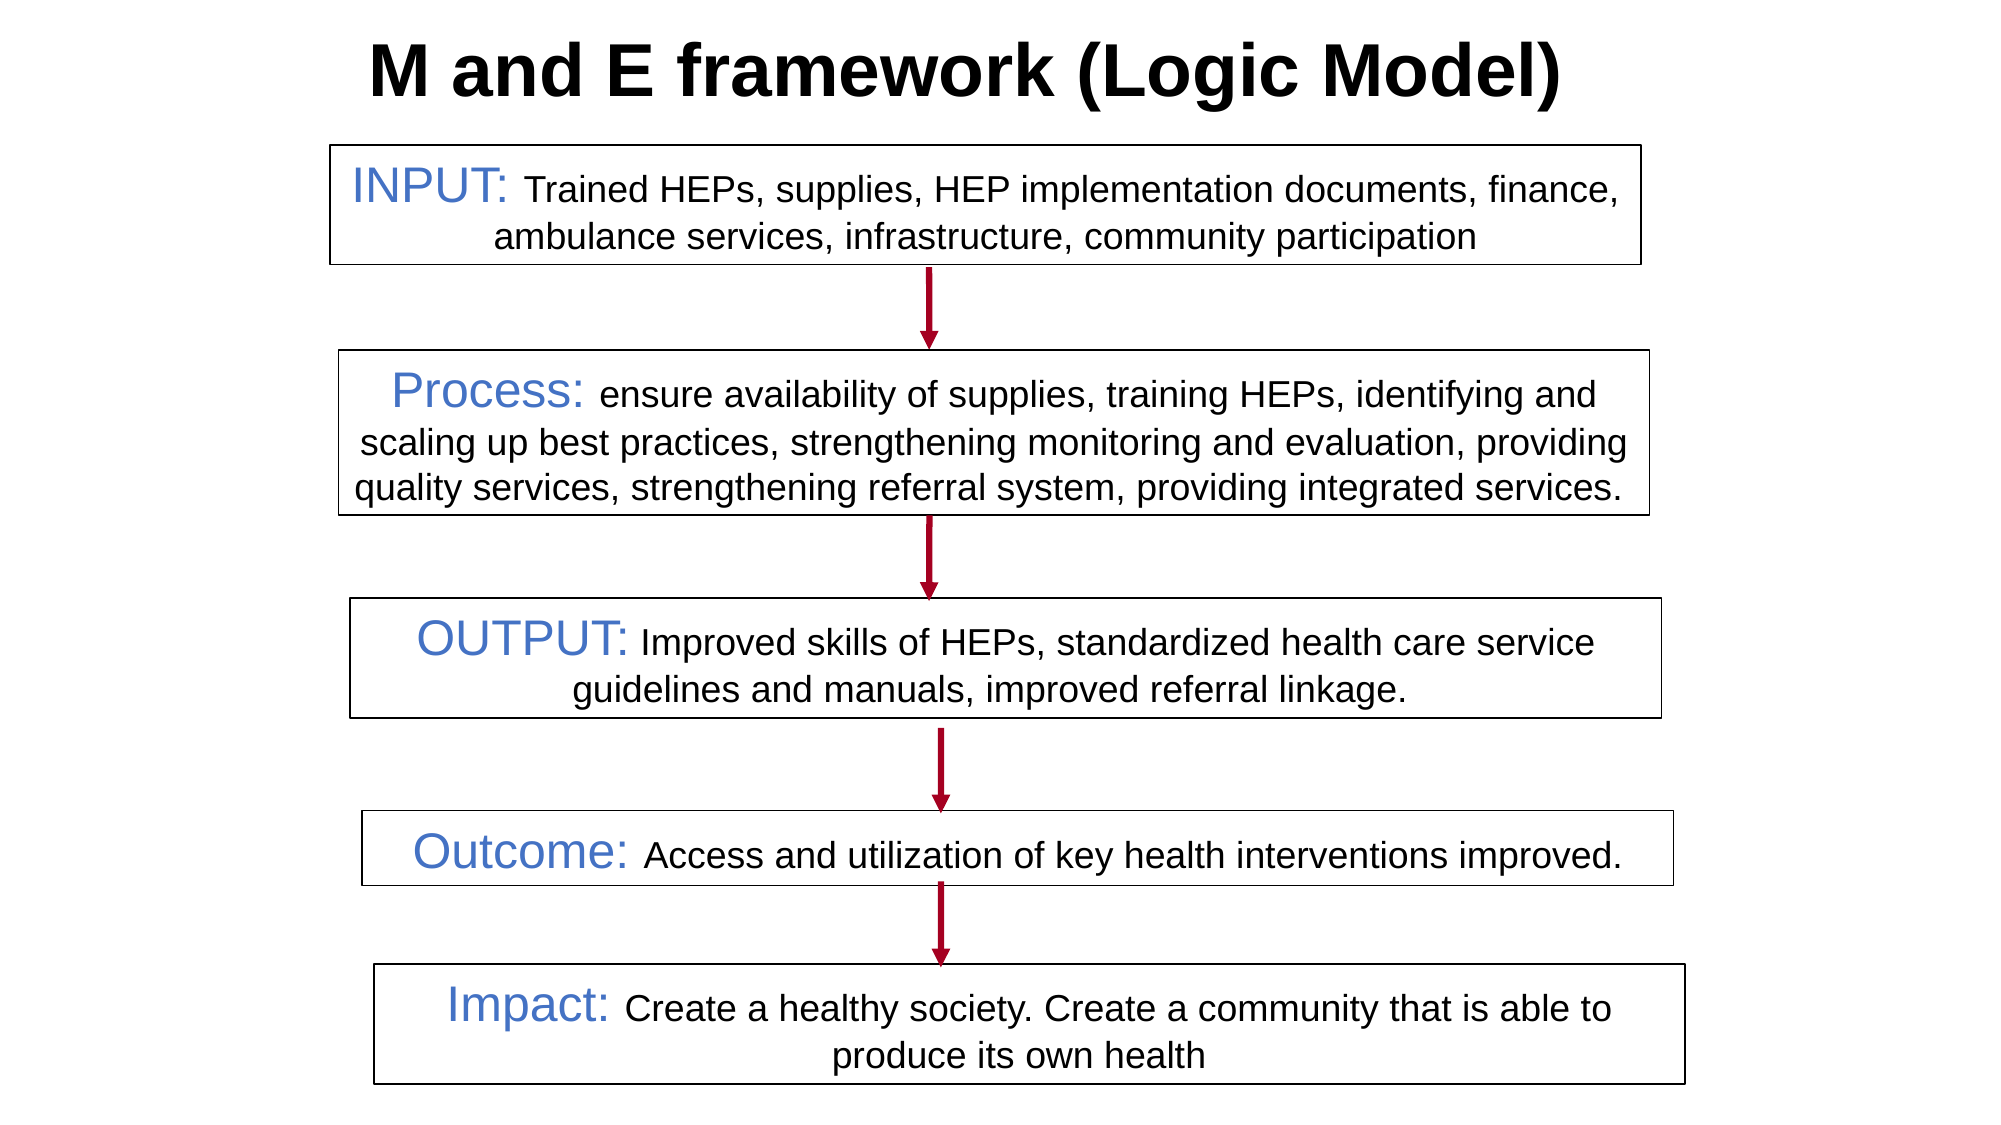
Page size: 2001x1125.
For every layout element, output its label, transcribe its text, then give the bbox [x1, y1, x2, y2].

text_box [934, 727, 948, 814]
text_box [934, 881, 948, 968]
text_box Outcome: Access and utilization of key health interventions improved. [362, 810, 1674, 886]
text_box [922, 515, 936, 602]
text_box [922, 267, 936, 349]
text_box M and E framework (Logic Model) [291, 13, 1642, 250]
text_box Process: ensure availability of supplies, training HEPs, identifying and scaling up best practices, strengthening monitoring and evaluation, providing quality services, strengthening referral system, providing integrated services. [338, 349, 1650, 515]
text_box INPUT: Trained HEPs, supplies, HEP implementation documents, finance, ambulance services, infrastructure, community participation [329, 144, 1642, 265]
text_box OUTPUT: Improved skills of HEPs, standardized health care service guidelines and manuals, improved referral linkage. [350, 597, 1662, 718]
text_box Impact: Create a healthy society. Create a community that is able to produce its own health [373, 964, 1686, 1084]
